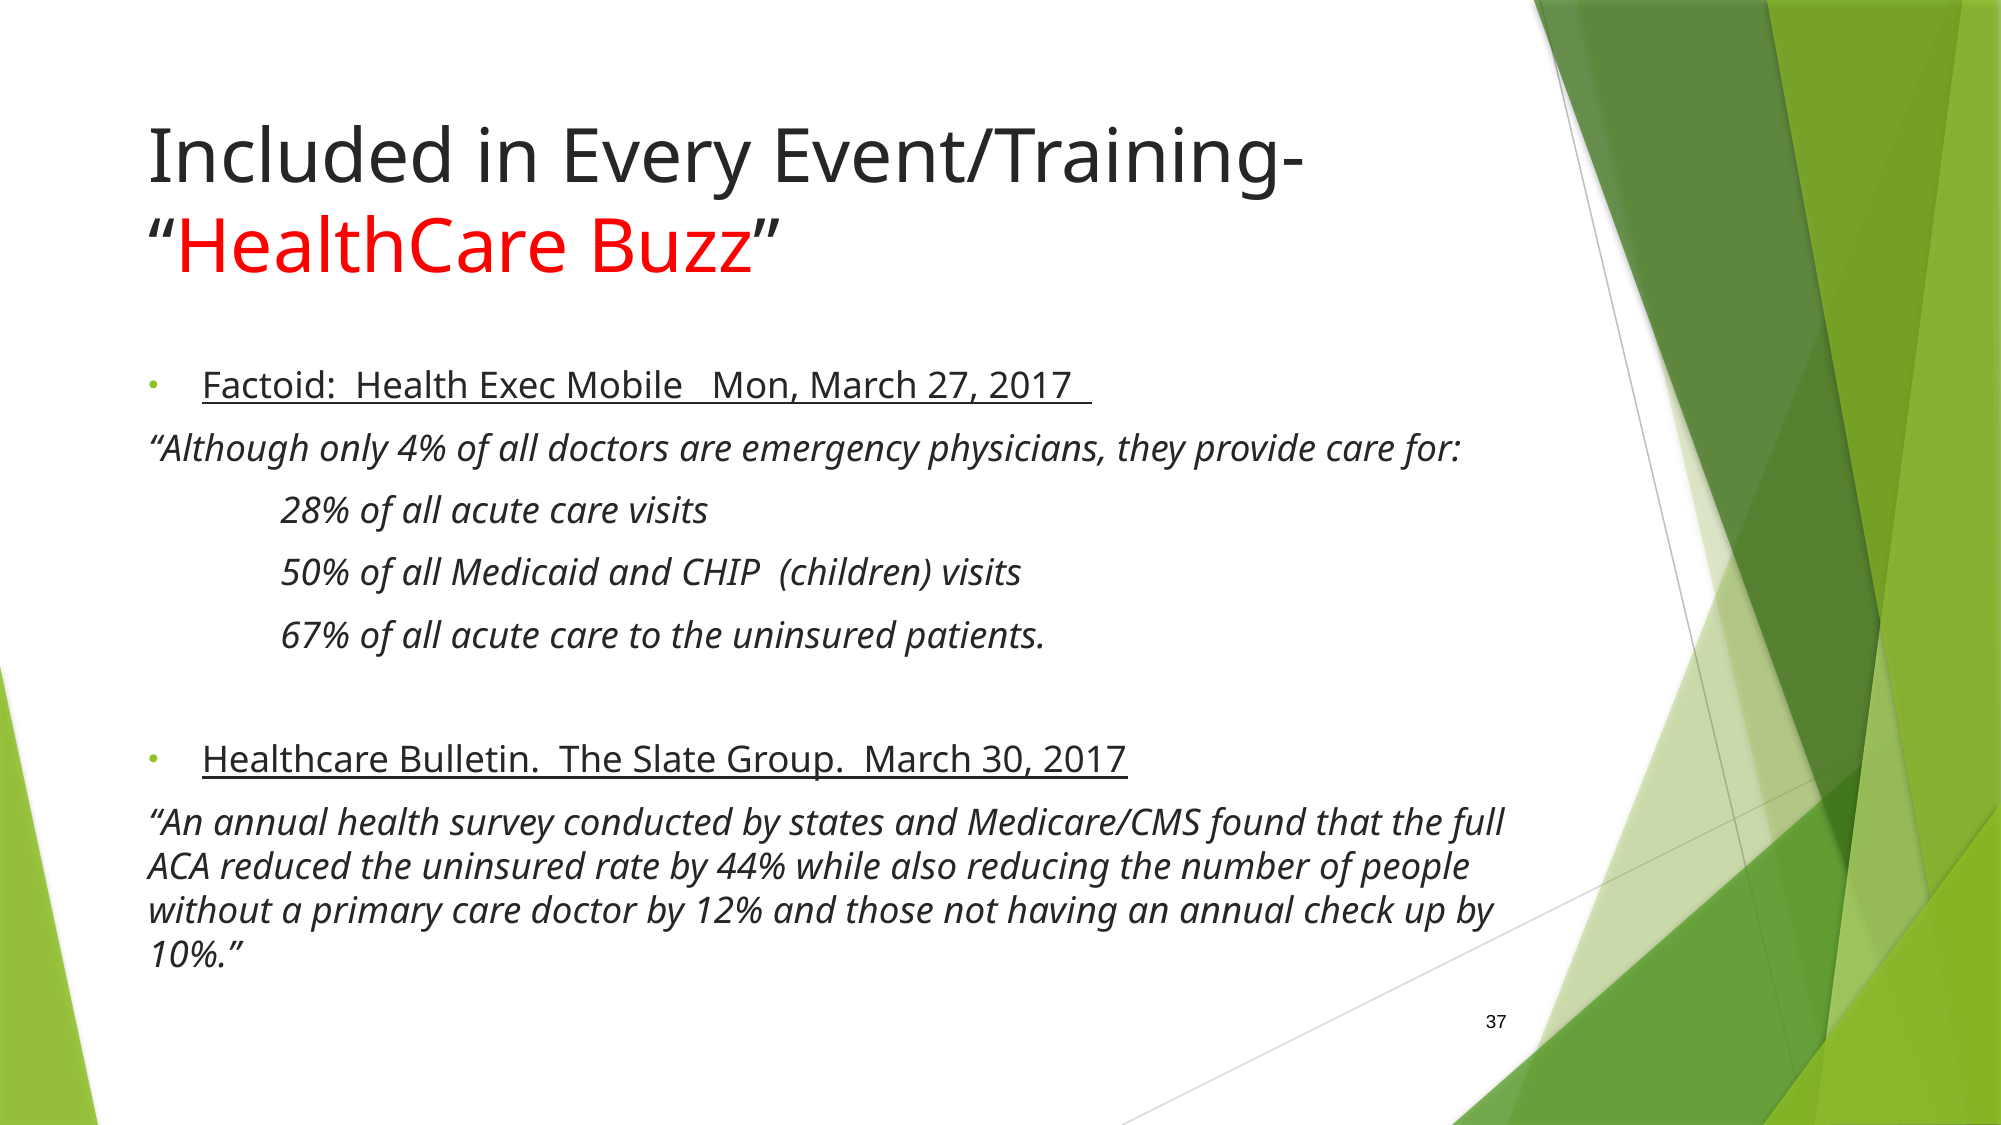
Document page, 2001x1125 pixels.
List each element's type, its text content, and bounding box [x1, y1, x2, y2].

title Included in Every Event/Training- “HealthCare Buzz” [133, 99, 1522, 317]
list Factoid: Health Exec Mobile Mon, March 27, 2017 “Although only 4% of all doctors are emergency physicians, they provide care for: 28% of all acute care visits 50% of all Medicaid and CHIP (children) visits 67% of all acute care to the uninsured patients. Healthcare Bulletin. The Slate Group. March 30, 2017 “An annual health survey conducted by states and Medicare/CMS found that the full ACA reduced the uninsured rate by 44% while also reducing the number of people without a primary care doctor by 12% and those not having an annual check up by 10%.” [133, 354, 1522, 992]
slide_number 37 [1409, 991, 1522, 1051]
